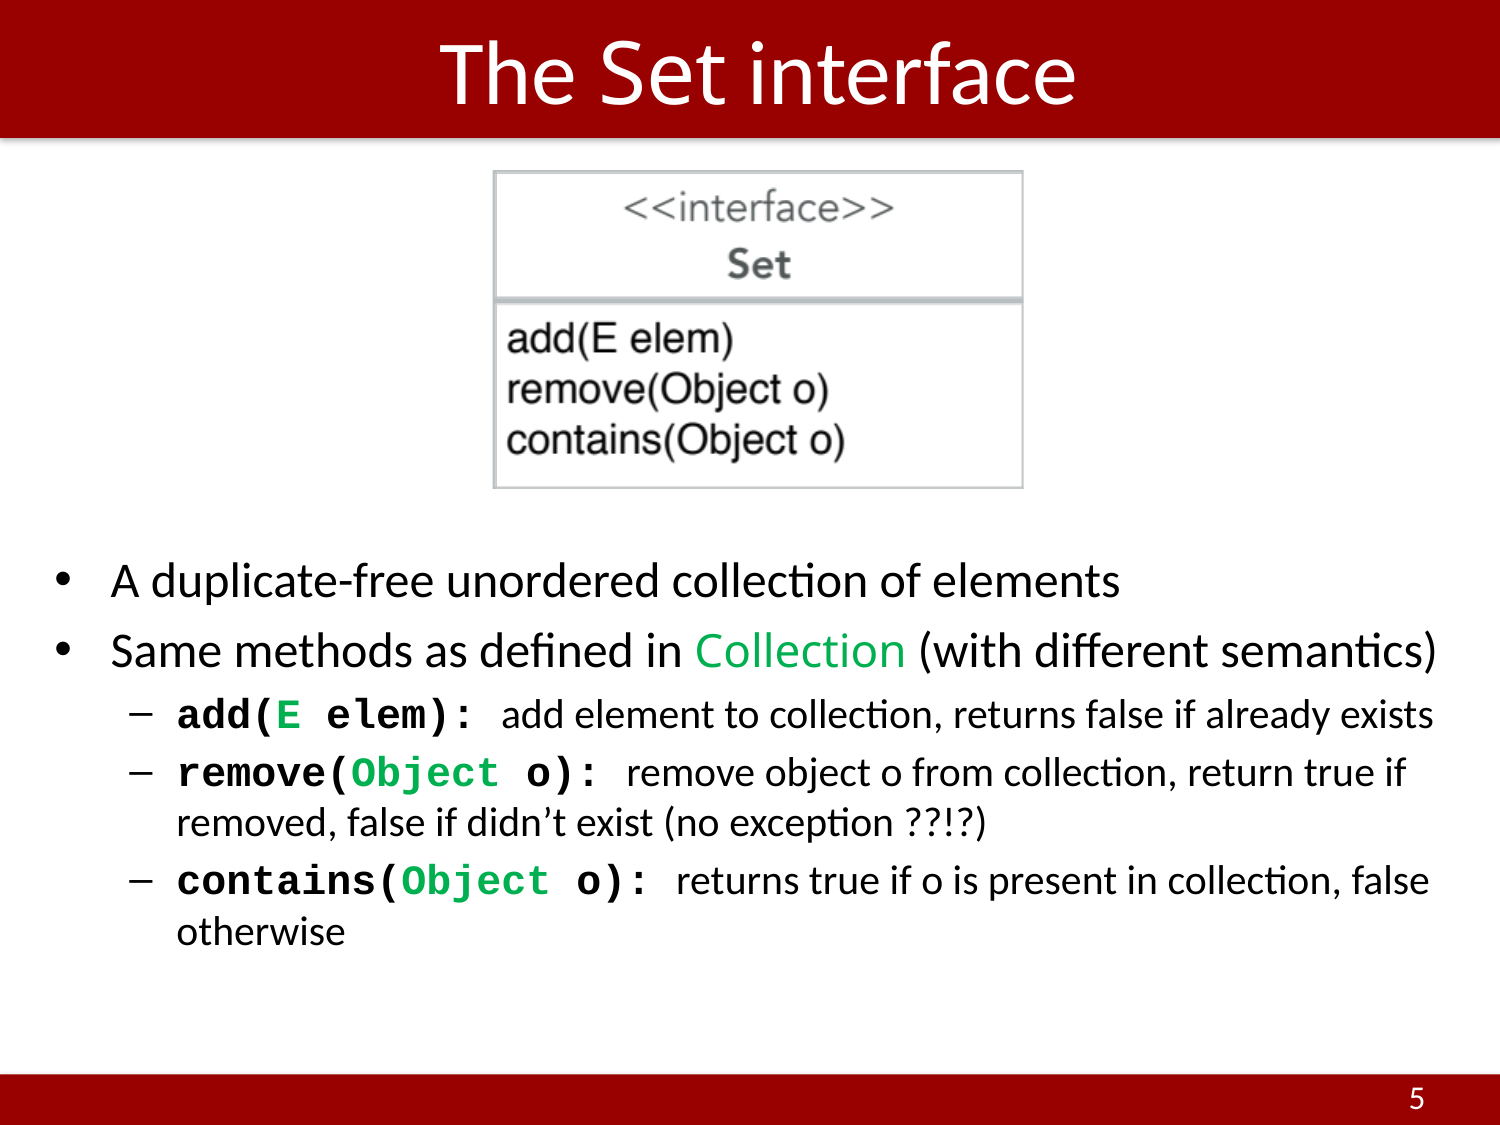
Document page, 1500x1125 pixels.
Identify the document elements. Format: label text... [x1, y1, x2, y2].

text_box A duplicate-free unordered collection of elements Same methods as defined in Collection (with different semantics) add(E elem): add element to collection, returns false if already exists remove(Object o): remove object o from collection, return true if removed, false if didn’t exist (no exception ??!?) contains(Object o): returns true if o is present in collection, false otherwise [39, 540, 1477, 1050]
title The Set interface [57, 0, 1460, 162]
picture [492, 169, 1024, 489]
